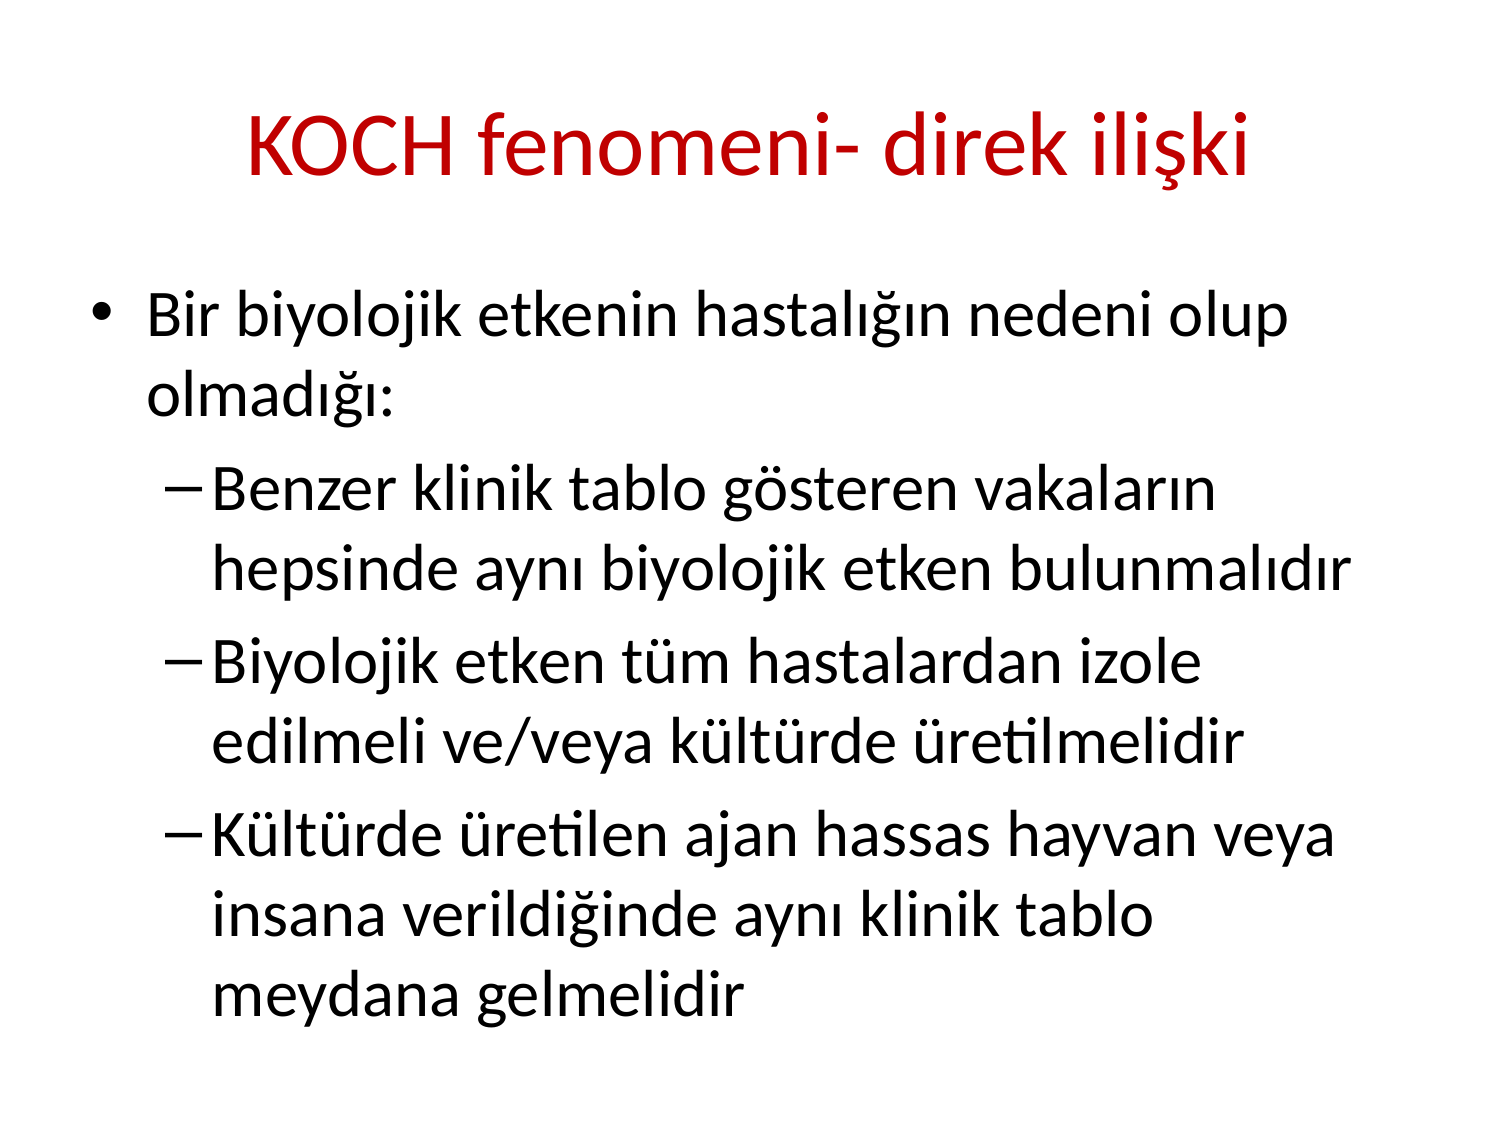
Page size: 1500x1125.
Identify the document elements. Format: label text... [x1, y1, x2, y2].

list Bir biyolojik etkenin hastalığın nedeni olup olmadığı: Benzer klinik tablo gösteren vakaların hepsinde aynı biyolojik etken bulunmalıdır Biyolojik etken tüm hastalardan izole edilmeli ve/veya kültürde üretilmelidir Kültürde üretilen ajan hassas hayvan veya insana verildiğinde aynı klinik tablo meydana gelmelidir [75, 262, 1425, 1005]
title KOCH fenomeni- direk ilişki [75, 45, 1425, 233]
